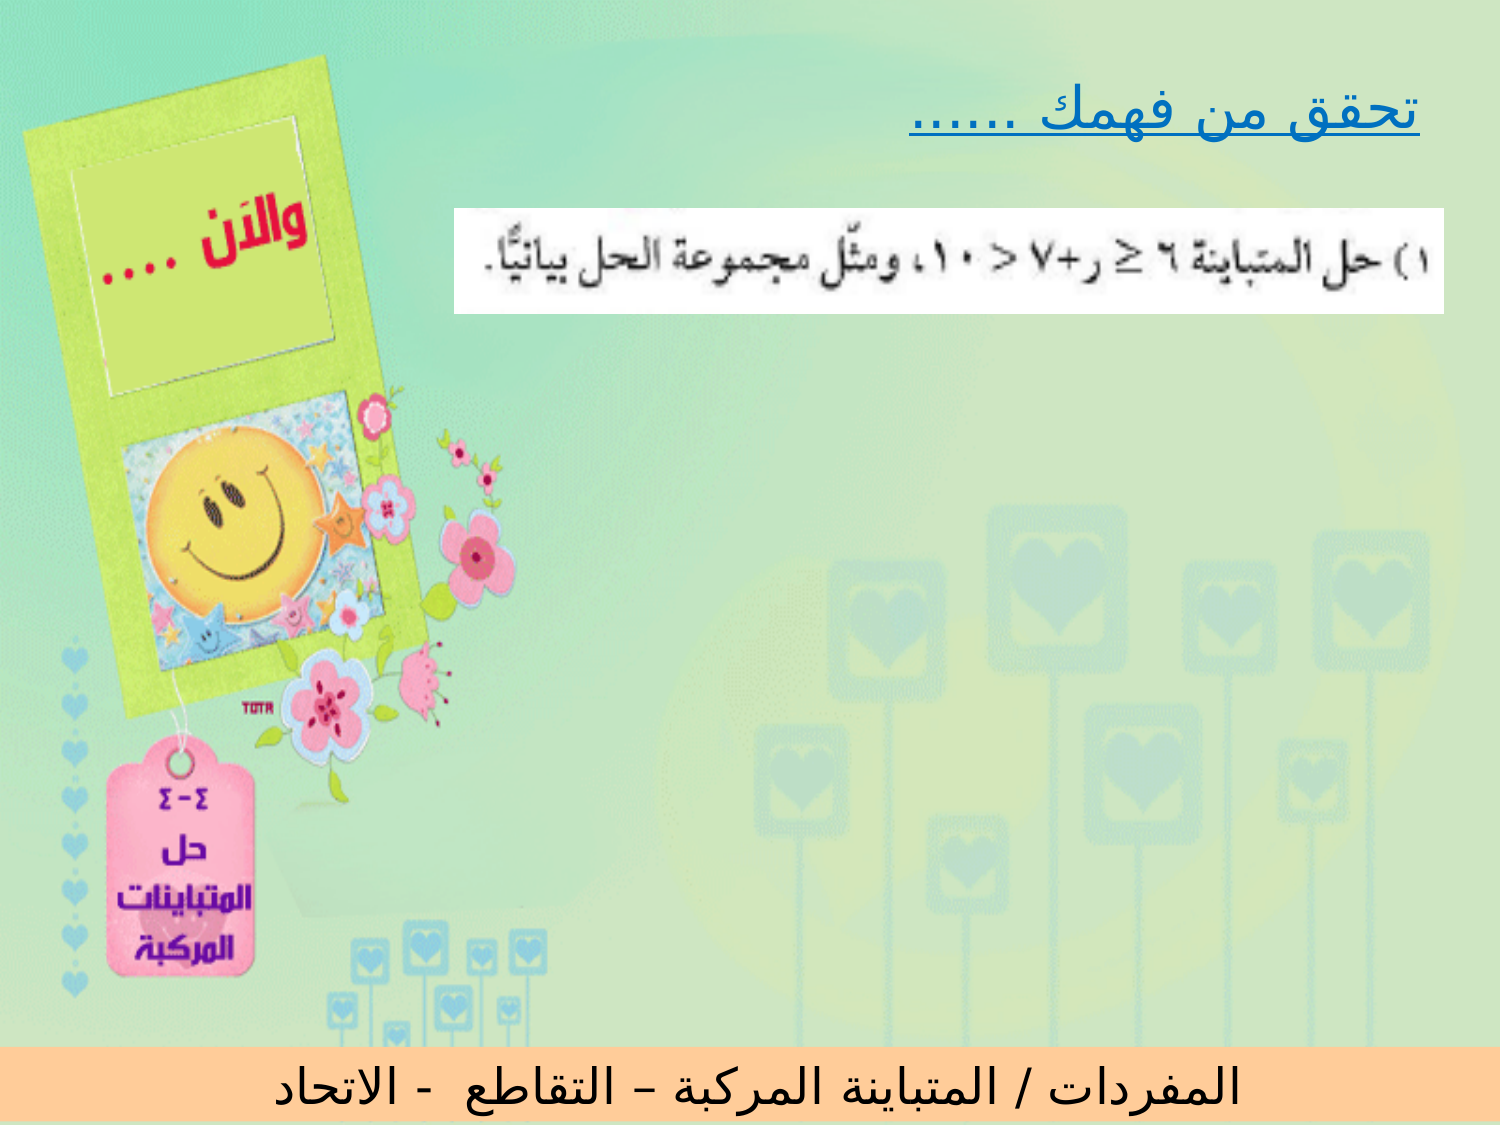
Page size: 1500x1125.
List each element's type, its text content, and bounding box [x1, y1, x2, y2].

picture [0, 0, 1500, 1046]
text_box المفردات / المتباينة المركبة – التقاطع - الاتحاد [0, 1046, 1500, 1122]
text_box تحقق من فهمك ...... [785, 63, 1436, 148]
